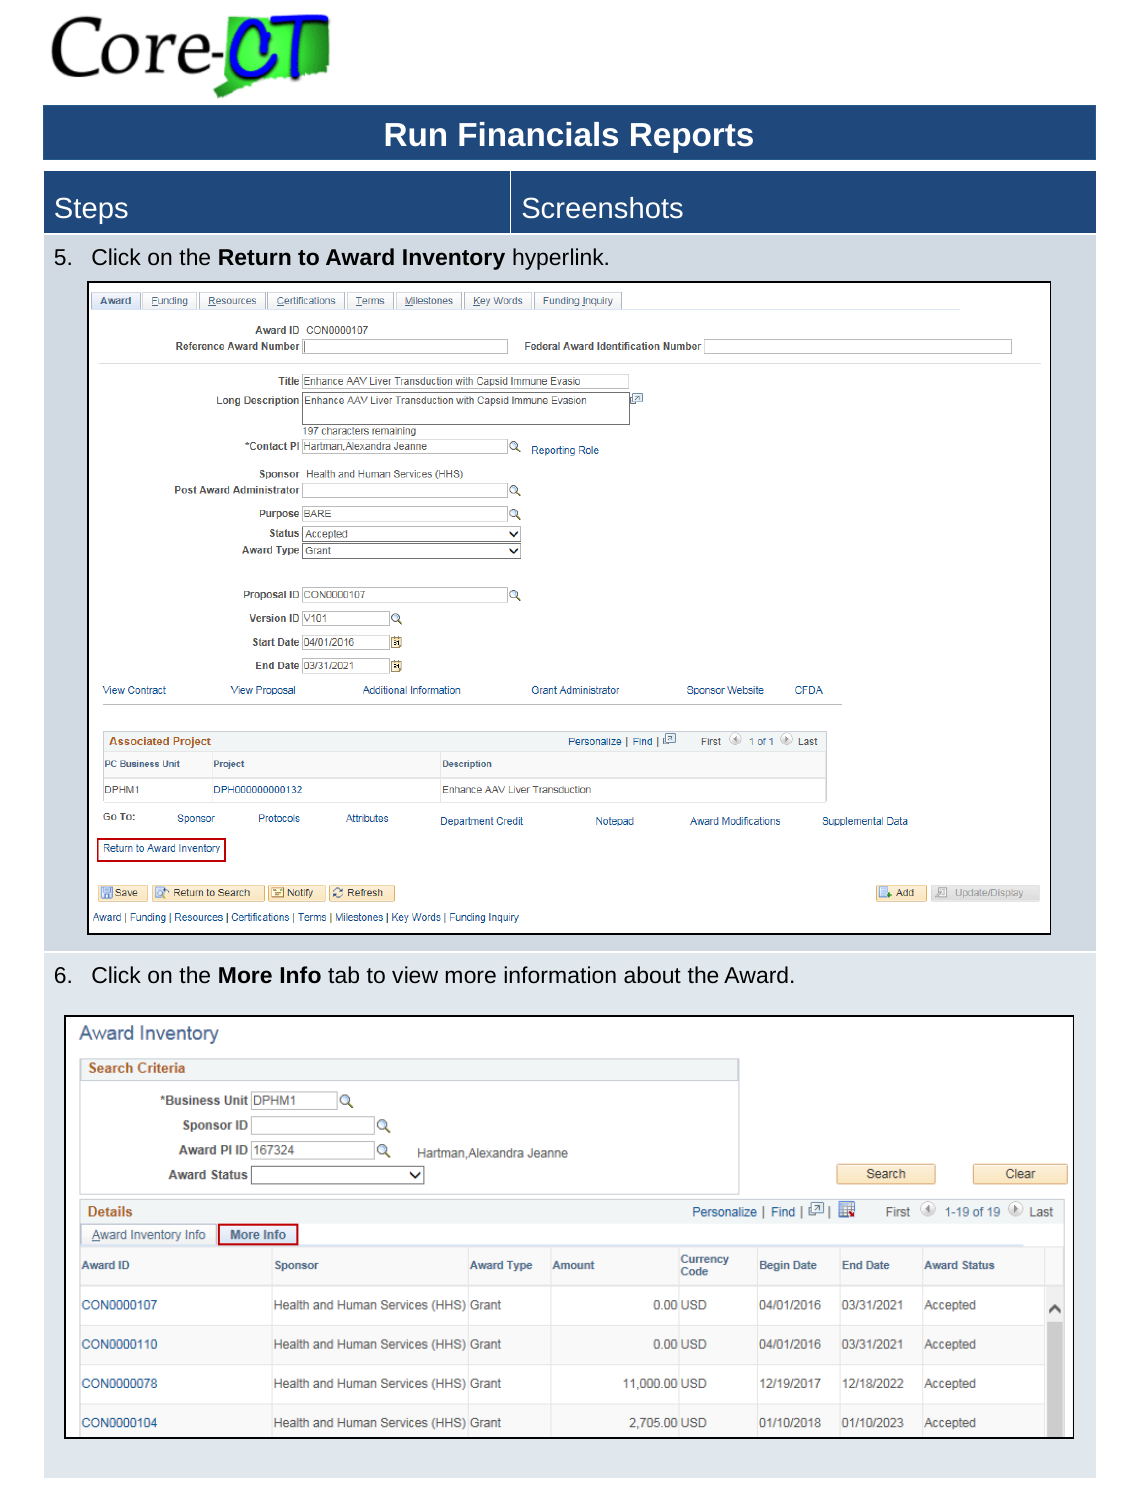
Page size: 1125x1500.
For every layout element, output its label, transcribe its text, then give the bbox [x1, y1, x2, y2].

picture [65, 1016, 1073, 1438]
table_cell Click on the More Info tab to view more information about the Award. [44, 953, 1096, 1478]
table_header Steps [44, 171, 510, 233]
table_header Screenshots [511, 171, 1096, 233]
picture [45, 9, 334, 99]
picture [88, 282, 1051, 934]
text_box Run Financials Reports [43, 105, 1096, 160]
table_cell Click on the Return to Award Inventory hyperlink. [44, 235, 1096, 951]
